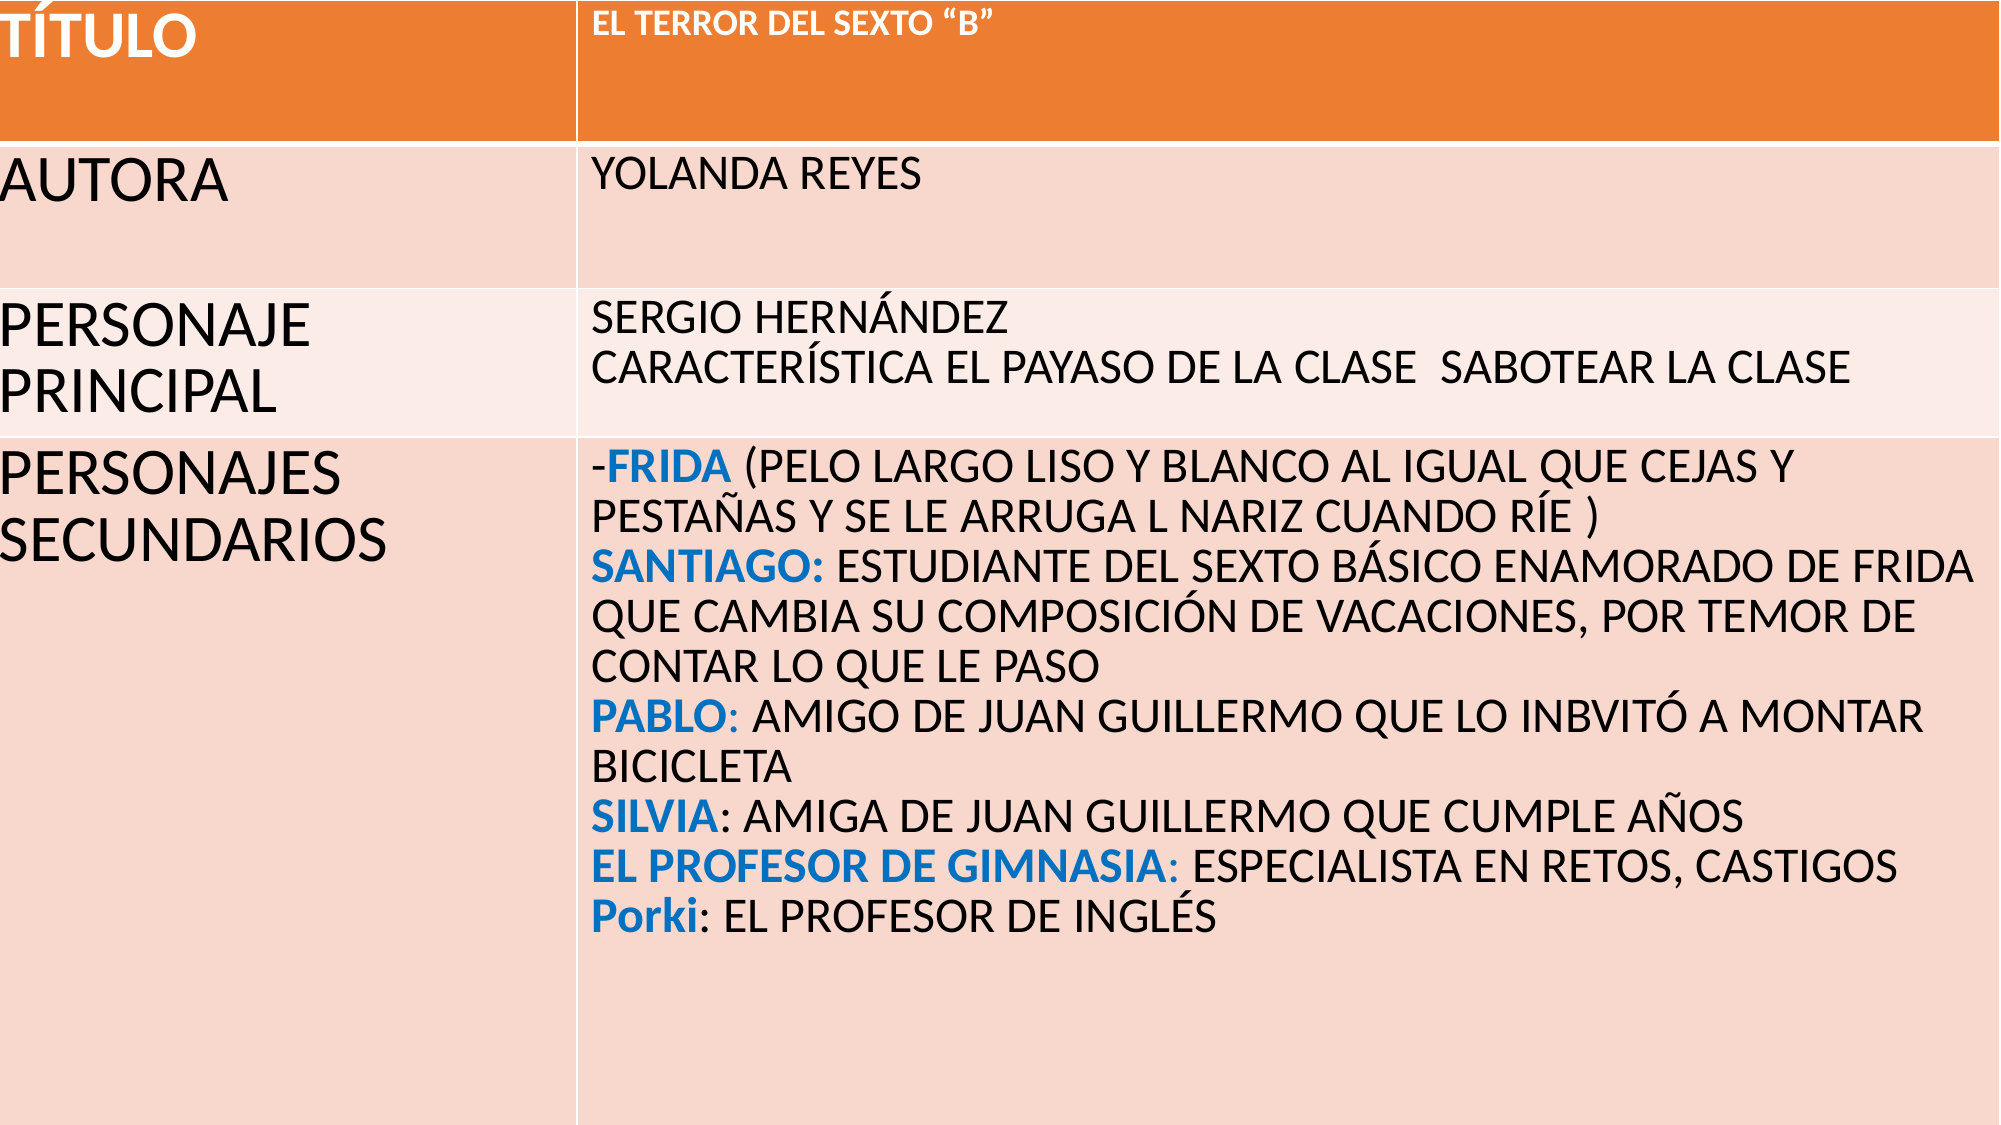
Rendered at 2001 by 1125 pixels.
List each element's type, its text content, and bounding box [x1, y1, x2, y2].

table_cell SERGIO HERNÁNDEZ CARACTERÍSTICA EL PAYASO DE LA CLASE SABOTEAR LA CLASE [578, 289, 1999, 436]
table_header EL TERROR DEL SEXTO “B” [578, 1, 1999, 141]
table_cell -FRIDA (PELO LARGO LISO Y BLANCO AL IGUAL QUE CEJAS Y PESTAÑAS Y SE LE ARRUGA L NARIZ CUANDO RÍE ) SANTIAGO: ESTUDIANTE DEL SEXTO BÁSICO ENAMORADO DE FRIDA QUE CAMBIA SU COMPOSICIÓN DE VACACIONES, POR TEMOR DE CONTAR LO QUE LE PASO PABLO: AMIGO DE JUAN GUILLERMO QUE LO INBVITÓ A MONTAR BICICLETA SILVIA: AMIGA DE JUAN GUILLERMO QUE CUMPLE AÑOS EL PROFESOR DE GIMNASIA: ESPECIALISTA EN RETOS, CASTIGOS Porki: EL PROFESOR DE INGLÉS [578, 438, 1999, 1125]
table_cell PERSONAJES SECUNDARIOS [0, 438, 576, 1125]
table_cell AUTORA [0, 147, 576, 288]
table_cell YOLANDA REYES [578, 147, 1999, 288]
table_cell PERSONAJE PRINCIPAL [0, 289, 576, 436]
table_header TÍTULO [0, 1, 576, 141]
